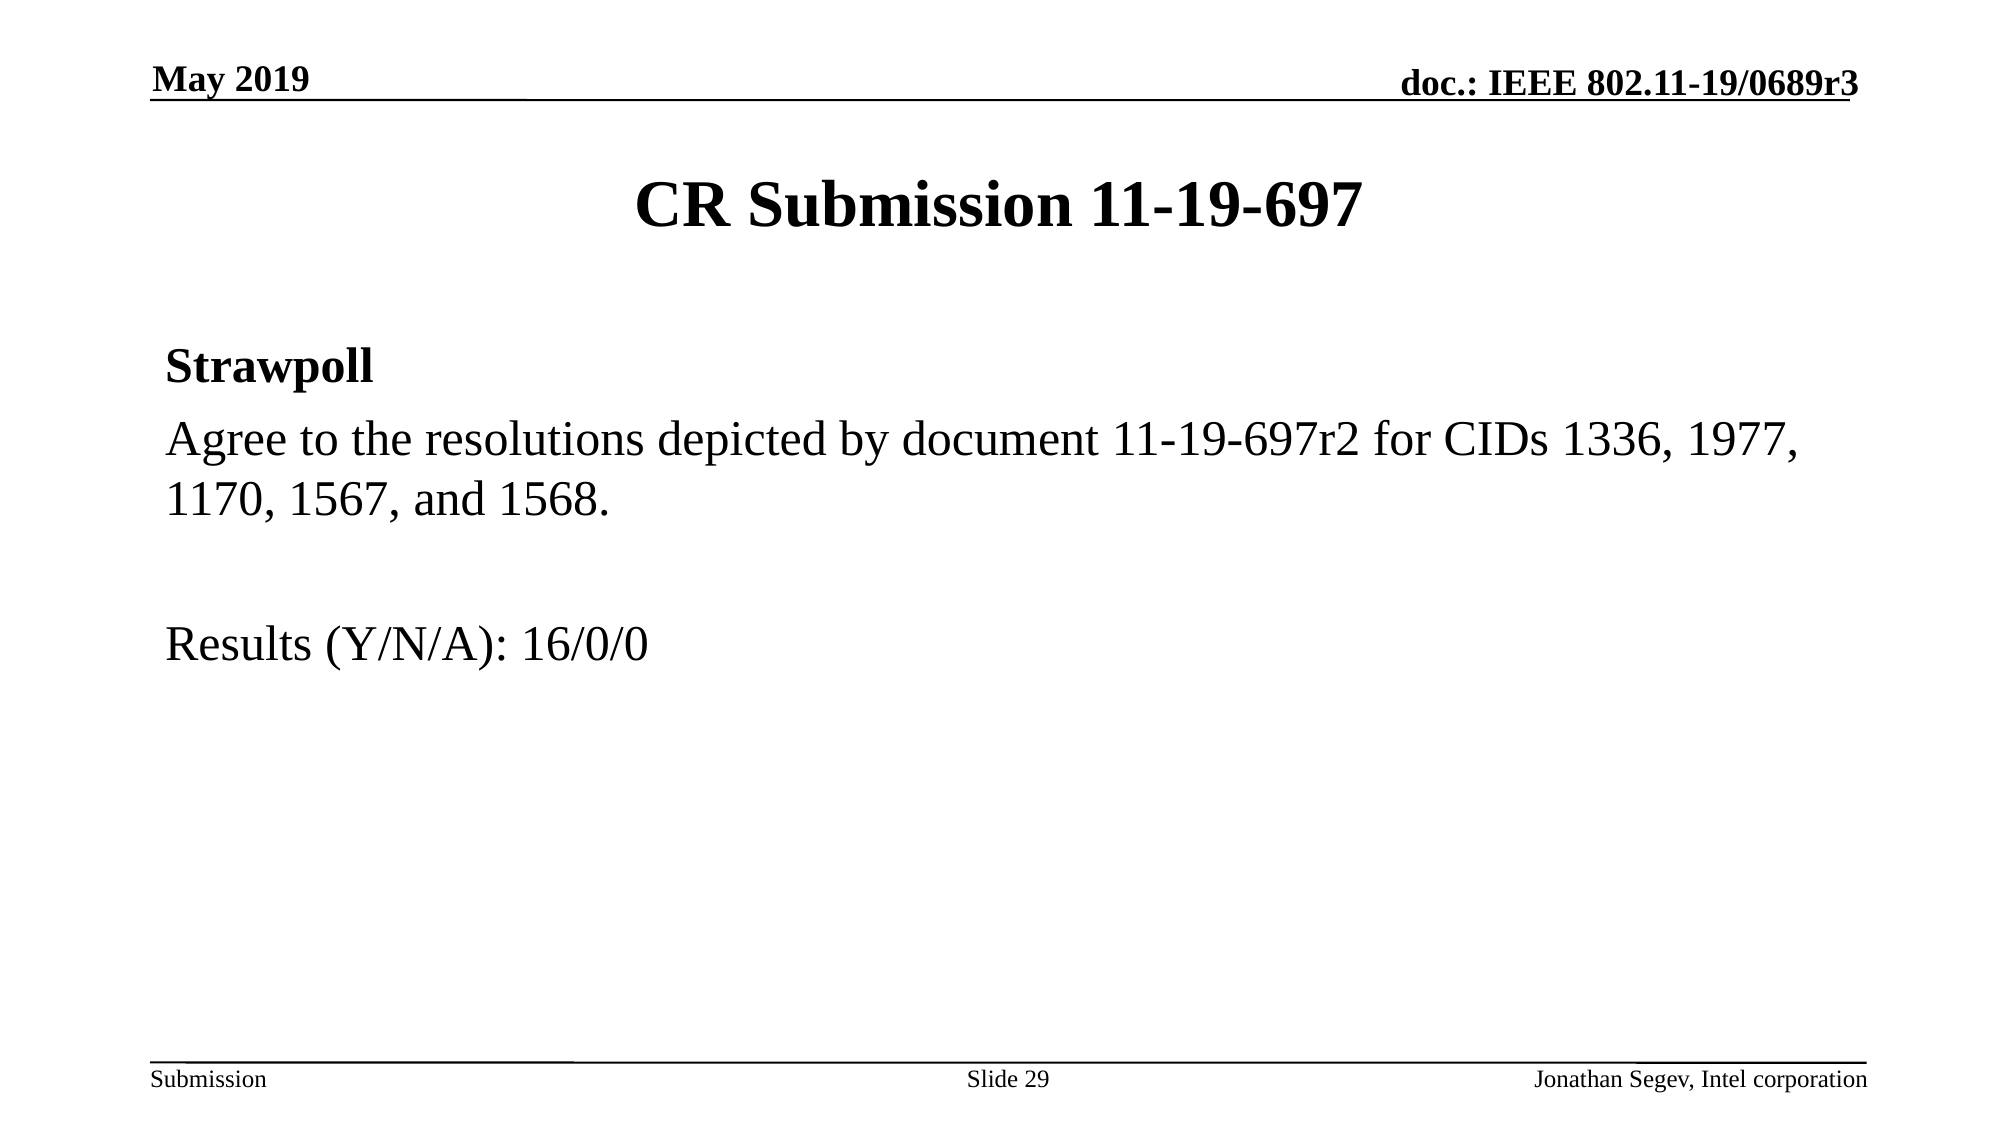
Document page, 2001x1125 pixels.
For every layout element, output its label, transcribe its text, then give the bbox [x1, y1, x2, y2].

title CR Submission 11-19-697 [149, 112, 1850, 288]
list Strawpoll Agree to the resolutions depicted by document 11-19-697r2 for CIDs 1336, 1977, 1170, 1567, and 1568. Results (Y/N/A): 16/0/0 [149, 324, 1850, 1000]
slide_number Slide 29 [950, 1061, 1067, 1123]
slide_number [152, 54, 563, 100]
footer Jonathan Segev, Intel corporation [1171, 1061, 1869, 1093]
